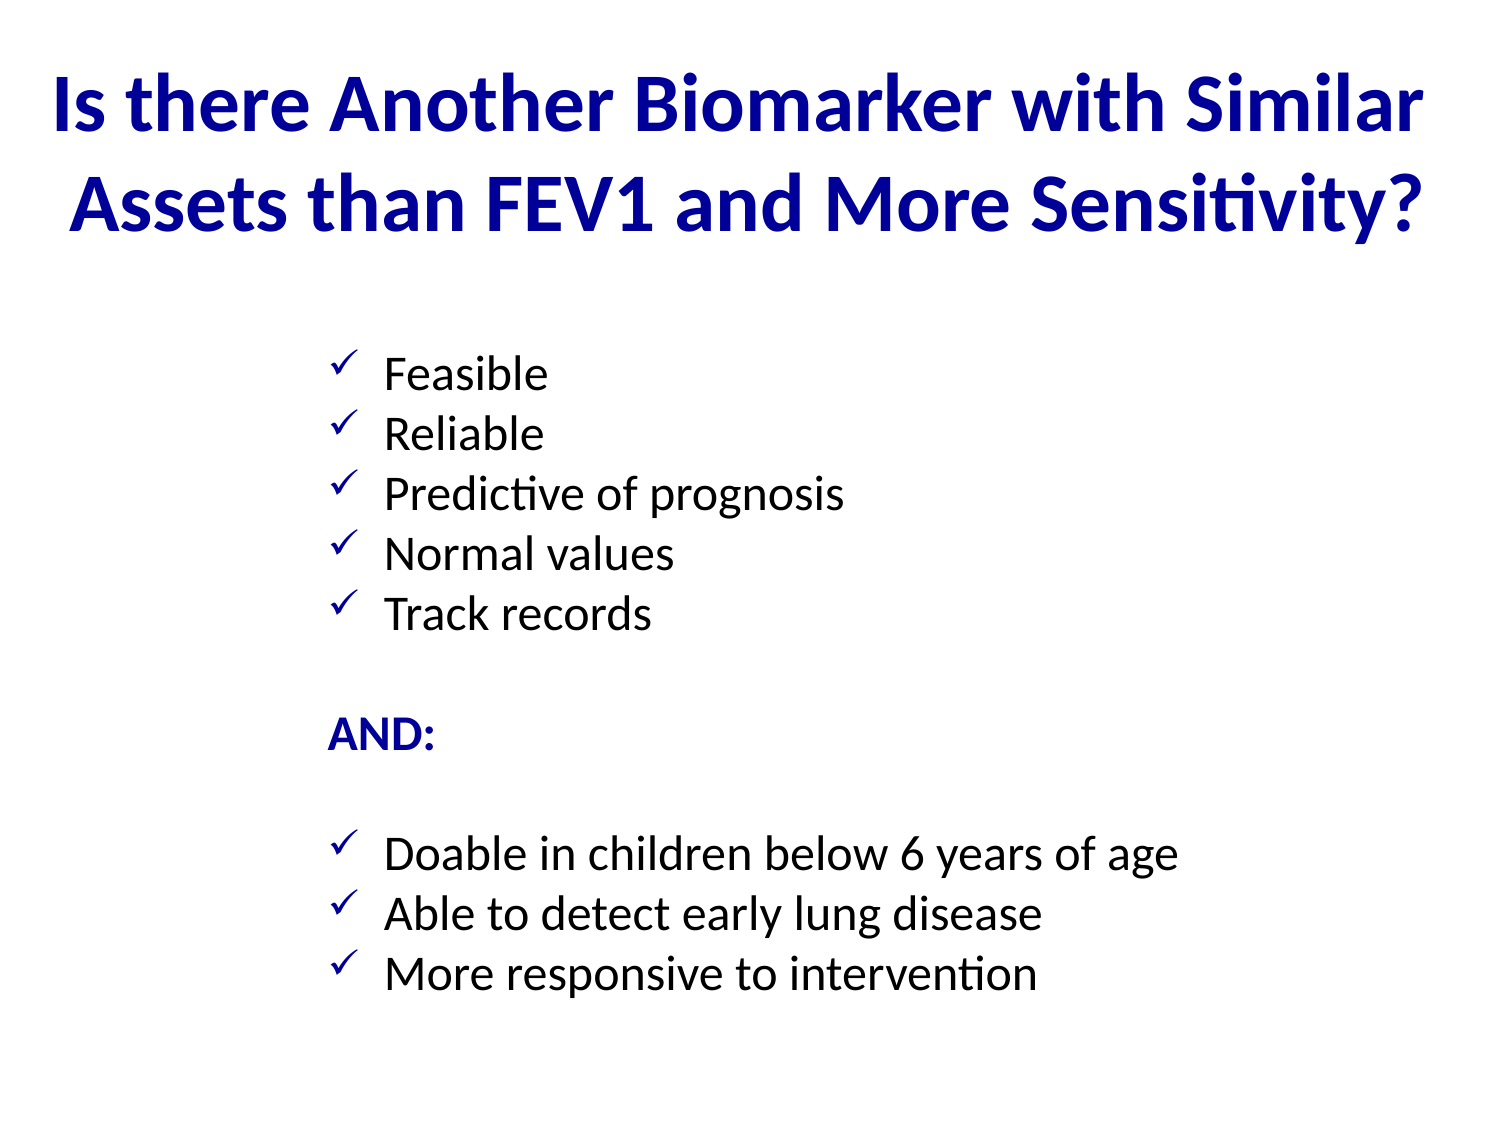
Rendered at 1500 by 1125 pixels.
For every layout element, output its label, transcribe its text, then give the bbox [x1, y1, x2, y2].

text_box Is there Another Biomarker with Similar Assets than FEV1 and More Sensitivity? [36, 41, 1460, 256]
text_box Feasible Reliable Predictive of prognosis Normal values Track records AND: Doable in children below 6 years of age Able to detect early lung disease More responsive to intervention [312, 333, 1195, 1009]
